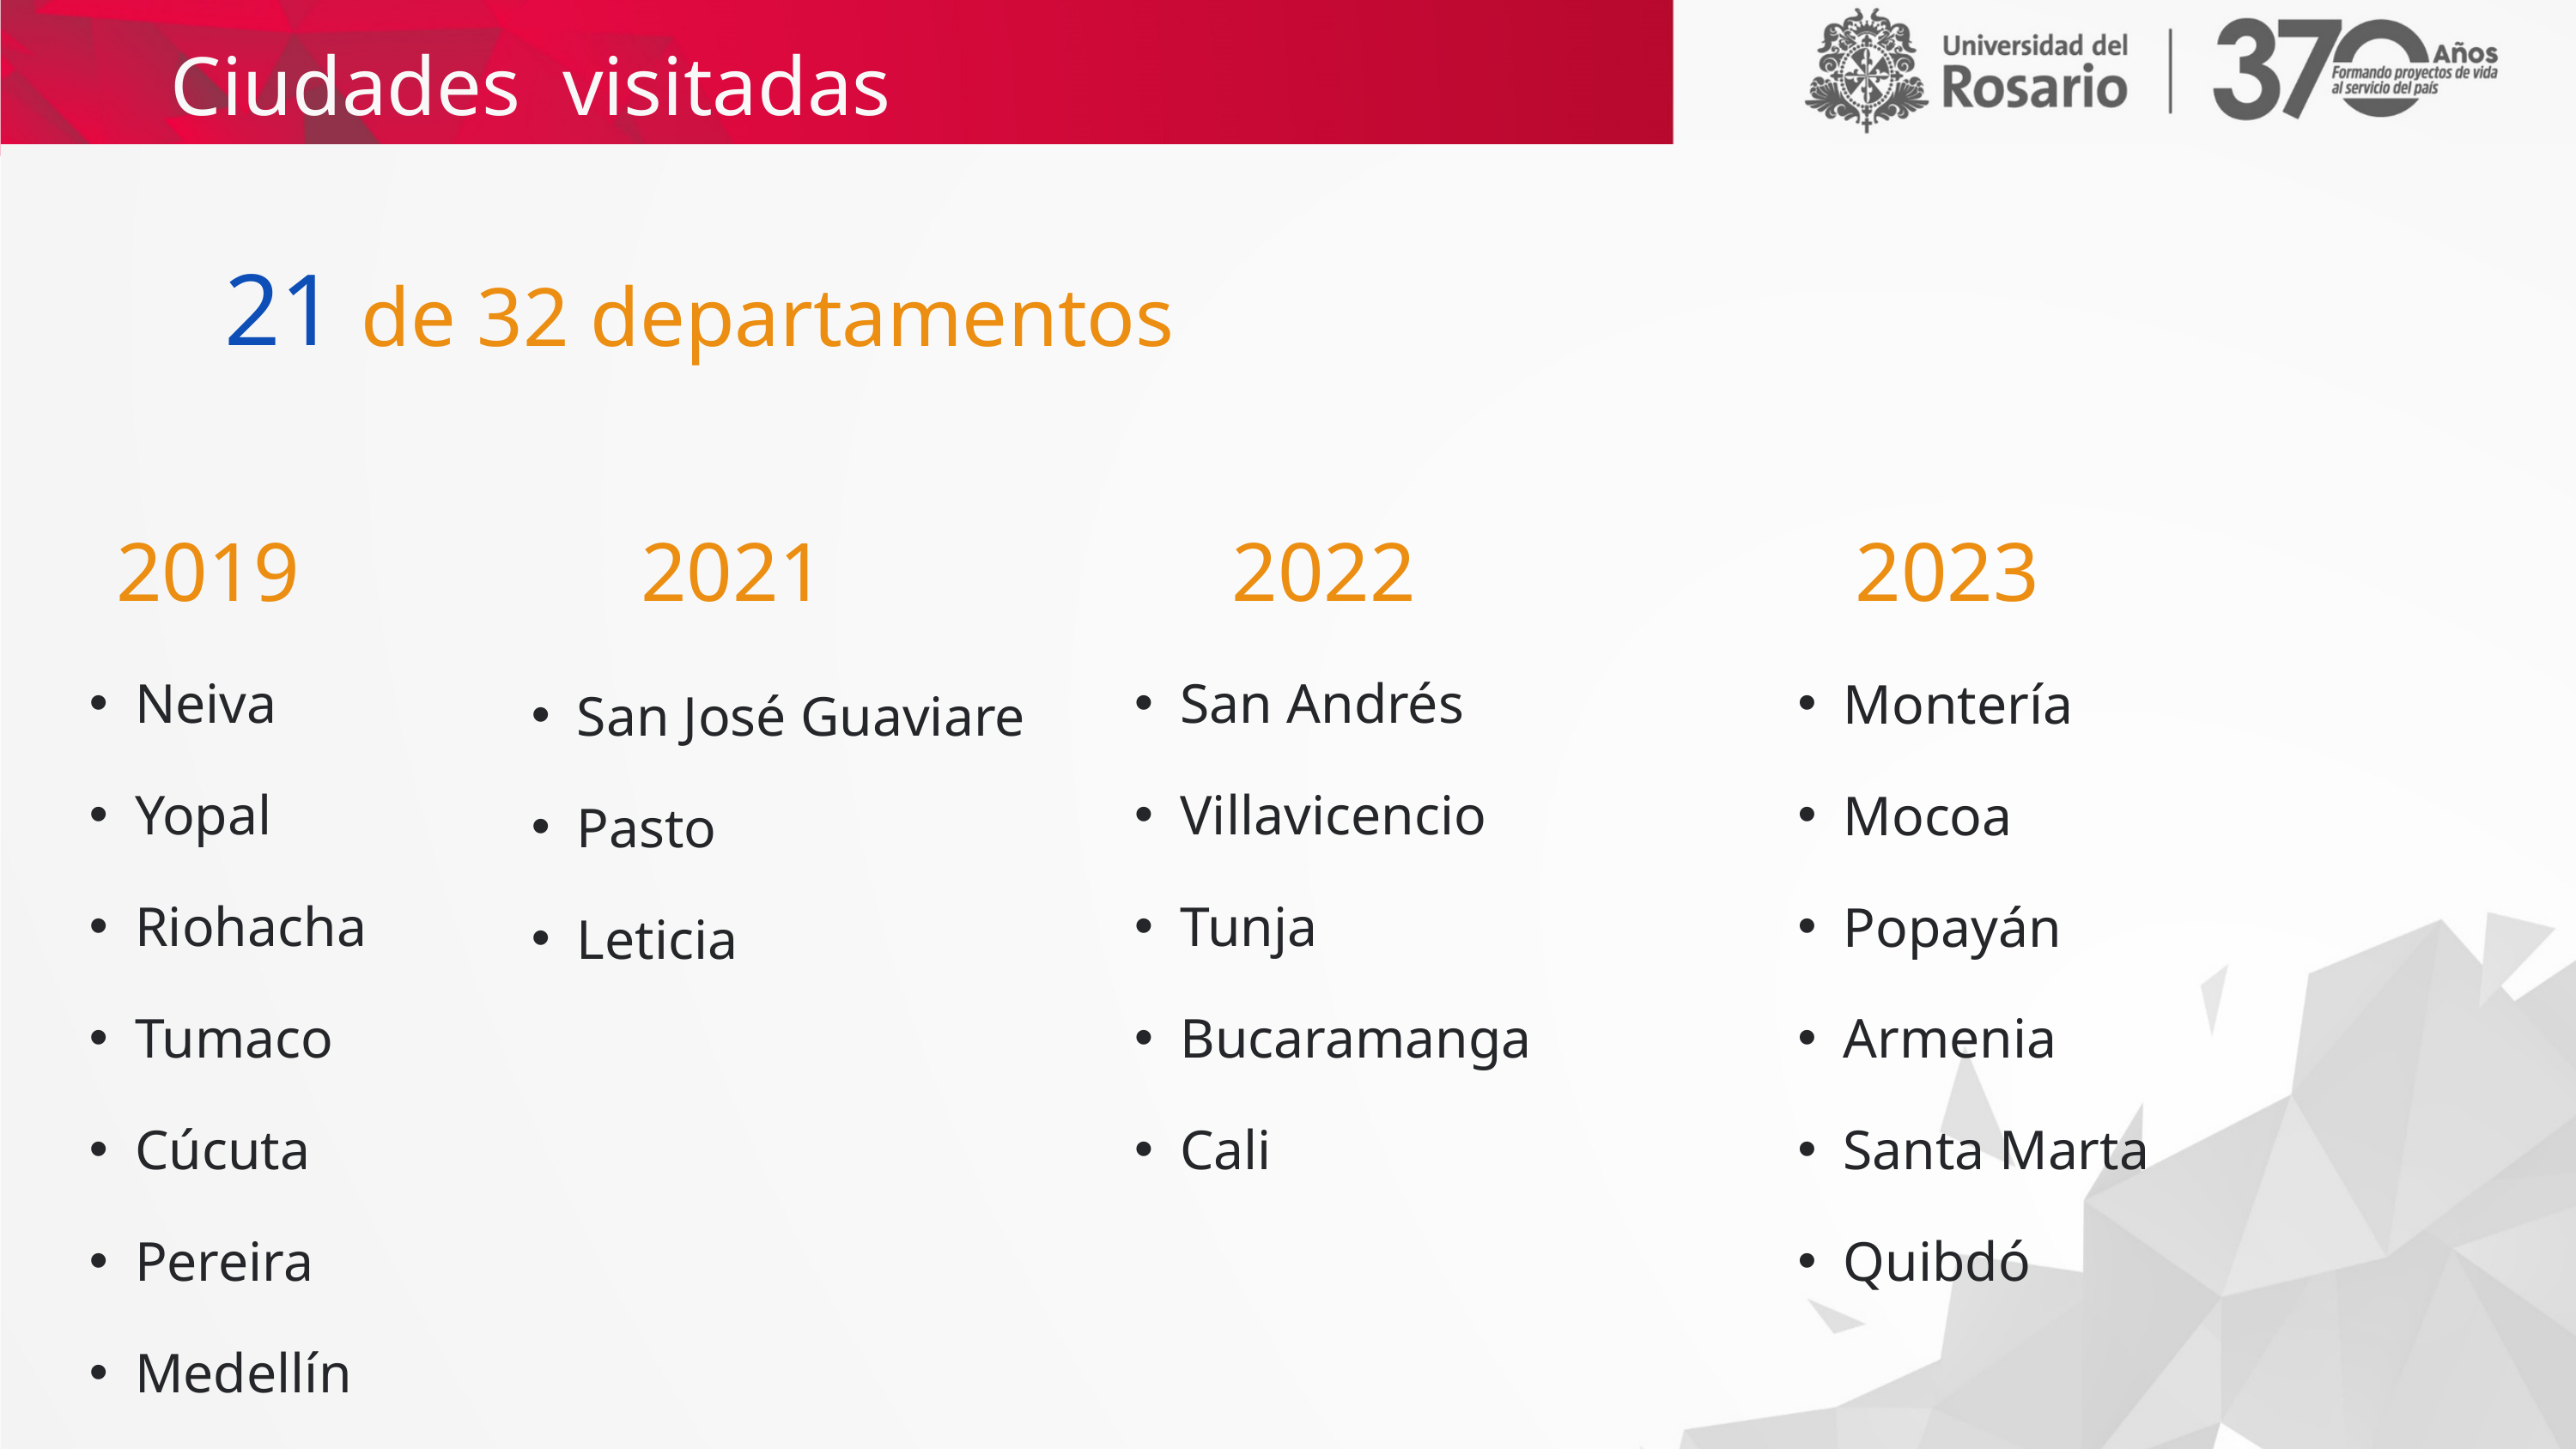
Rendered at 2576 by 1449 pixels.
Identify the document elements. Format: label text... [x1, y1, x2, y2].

text_box 2022 [1174, 504, 1417, 617]
text_box [0, 0, 2576, 144]
text_box [0, 144, 2576, 1449]
text_box 2021 [597, 504, 826, 617]
text_box 2023 [1765, 504, 2040, 617]
text_box 2019 [0, 504, 301, 617]
text_box de 32 departamentos [361, 250, 2432, 363]
text_box San Andrés Villavicencio Tunja Bucaramanga Cali [1089, 622, 1717, 1293]
text_box Neiva Yopal Riohacha Tumaco Cúcuta Pereira Medellín [43, 622, 404, 1449]
text_box Ciudades visitadas [0, 18, 892, 132]
text_box San José Guaviare Pasto Leticia [485, 411, 1057, 1082]
text_box Montería Mocoa Popayán Armenia Santa Marta Quibdó [1752, 511, 2478, 1404]
text_box 21 [62, 227, 337, 366]
